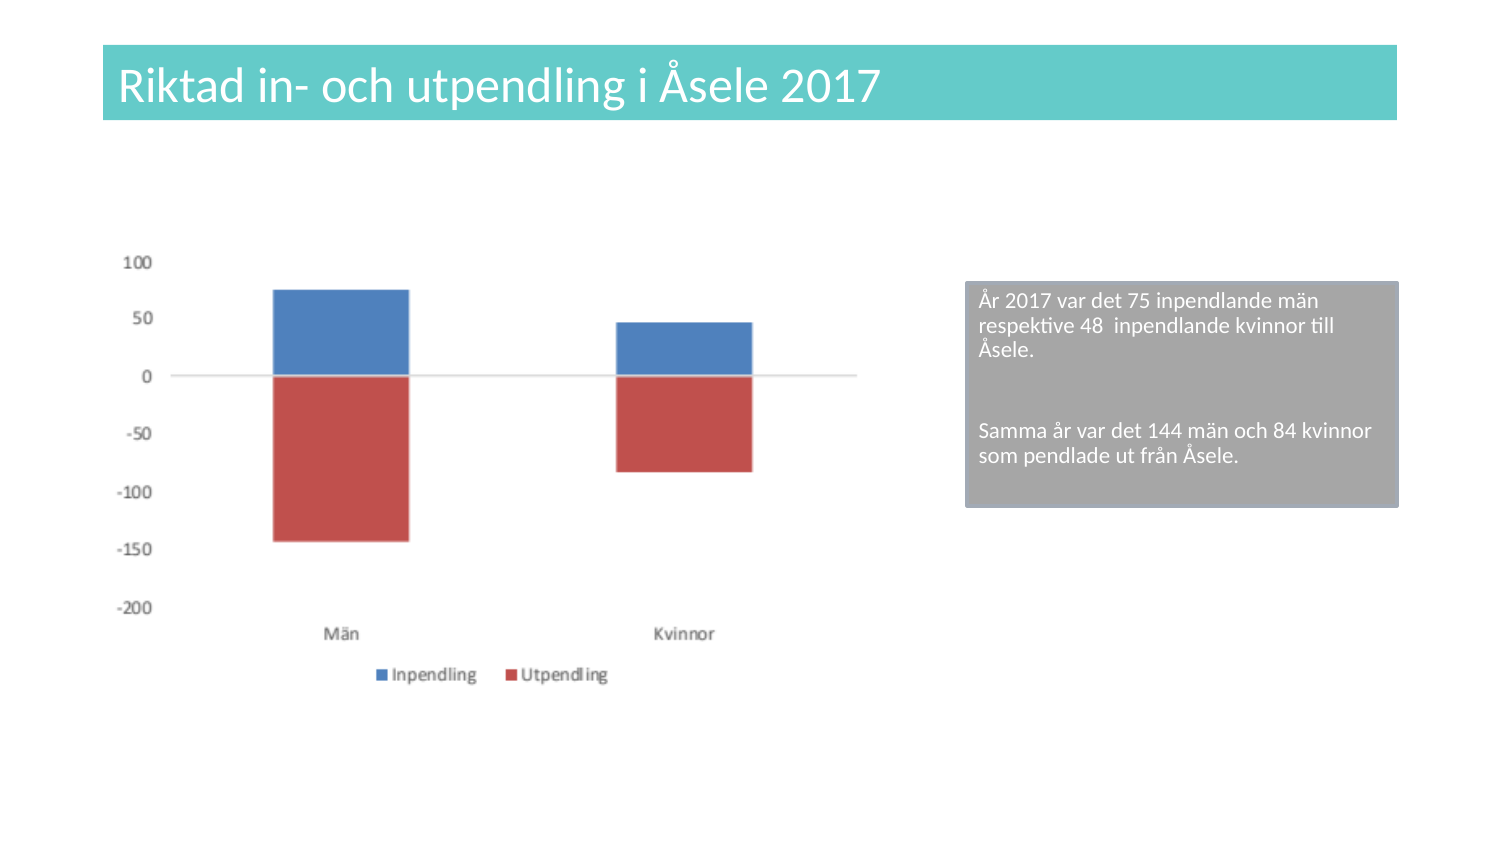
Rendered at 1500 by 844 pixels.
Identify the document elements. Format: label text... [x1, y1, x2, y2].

picture [102, 238, 877, 704]
title Riktad in- och utpendling i Åsele 2017 [103, 44, 1397, 121]
text_box År 2017 var det 75 inpendlande män respektive 48 inpendlande kvinnor till Åsele. Samma år var det 144 män och 84 kvinnor som pendlade ut från Åsele. [965, 281, 1399, 508]
